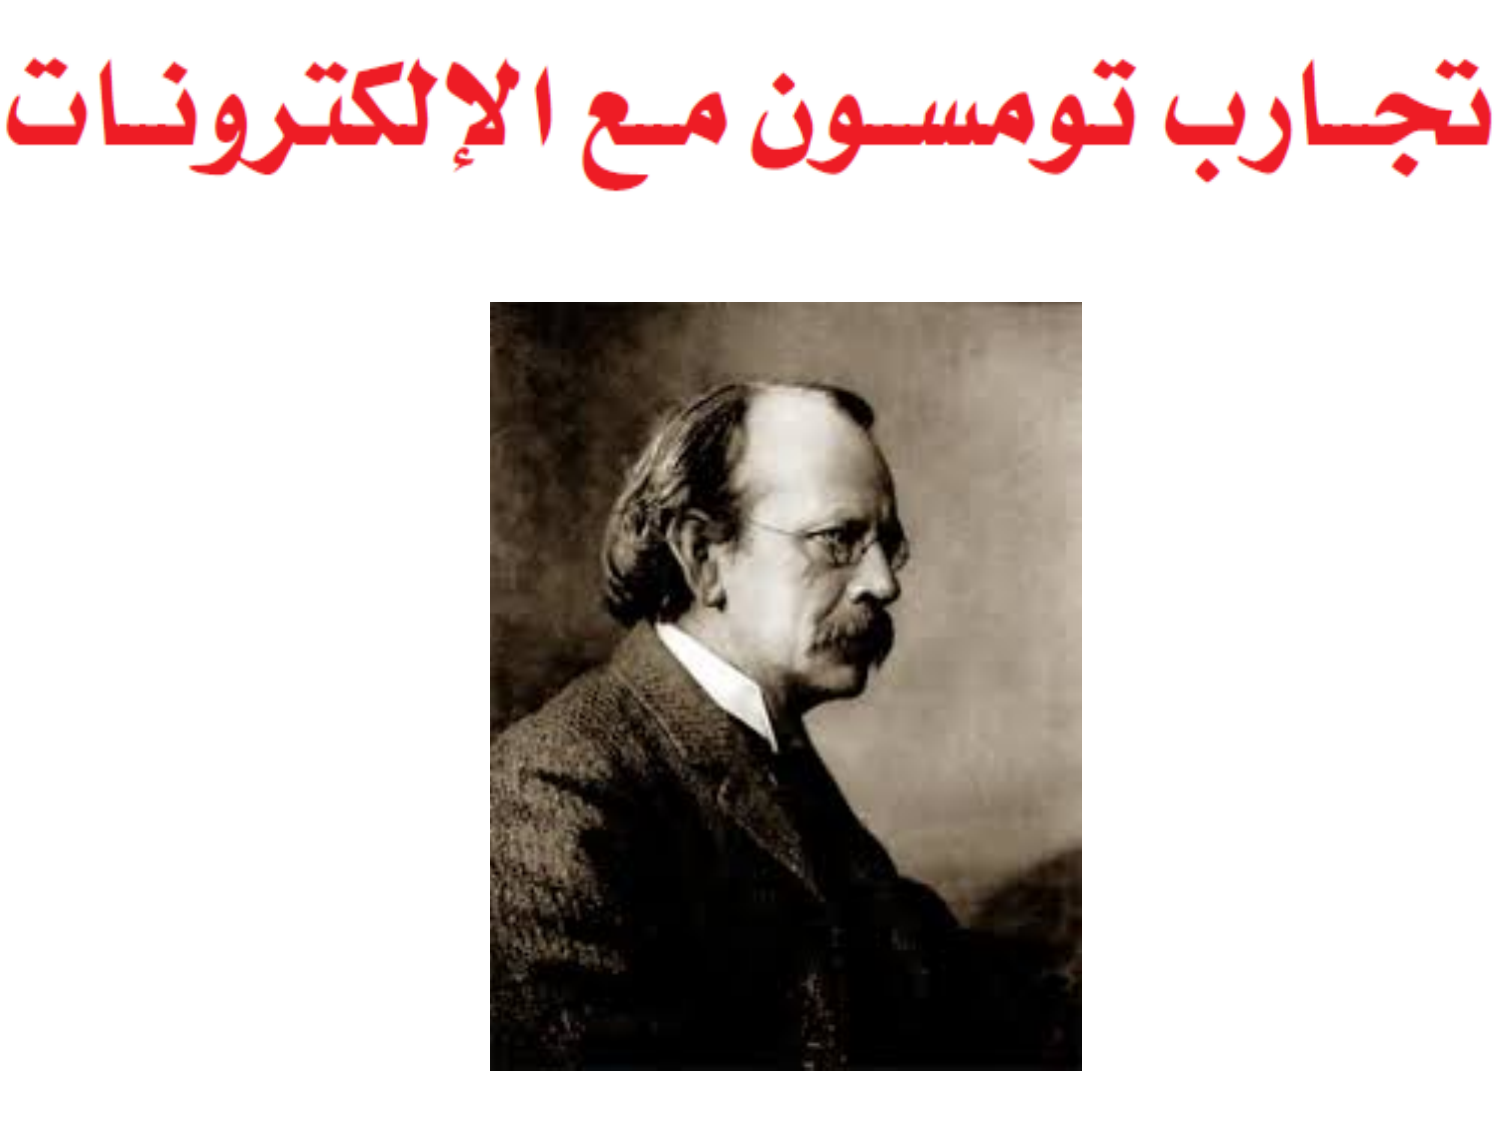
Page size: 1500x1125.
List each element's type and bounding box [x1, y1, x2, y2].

picture [489, 302, 1082, 1072]
picture [0, 0, 1500, 244]
